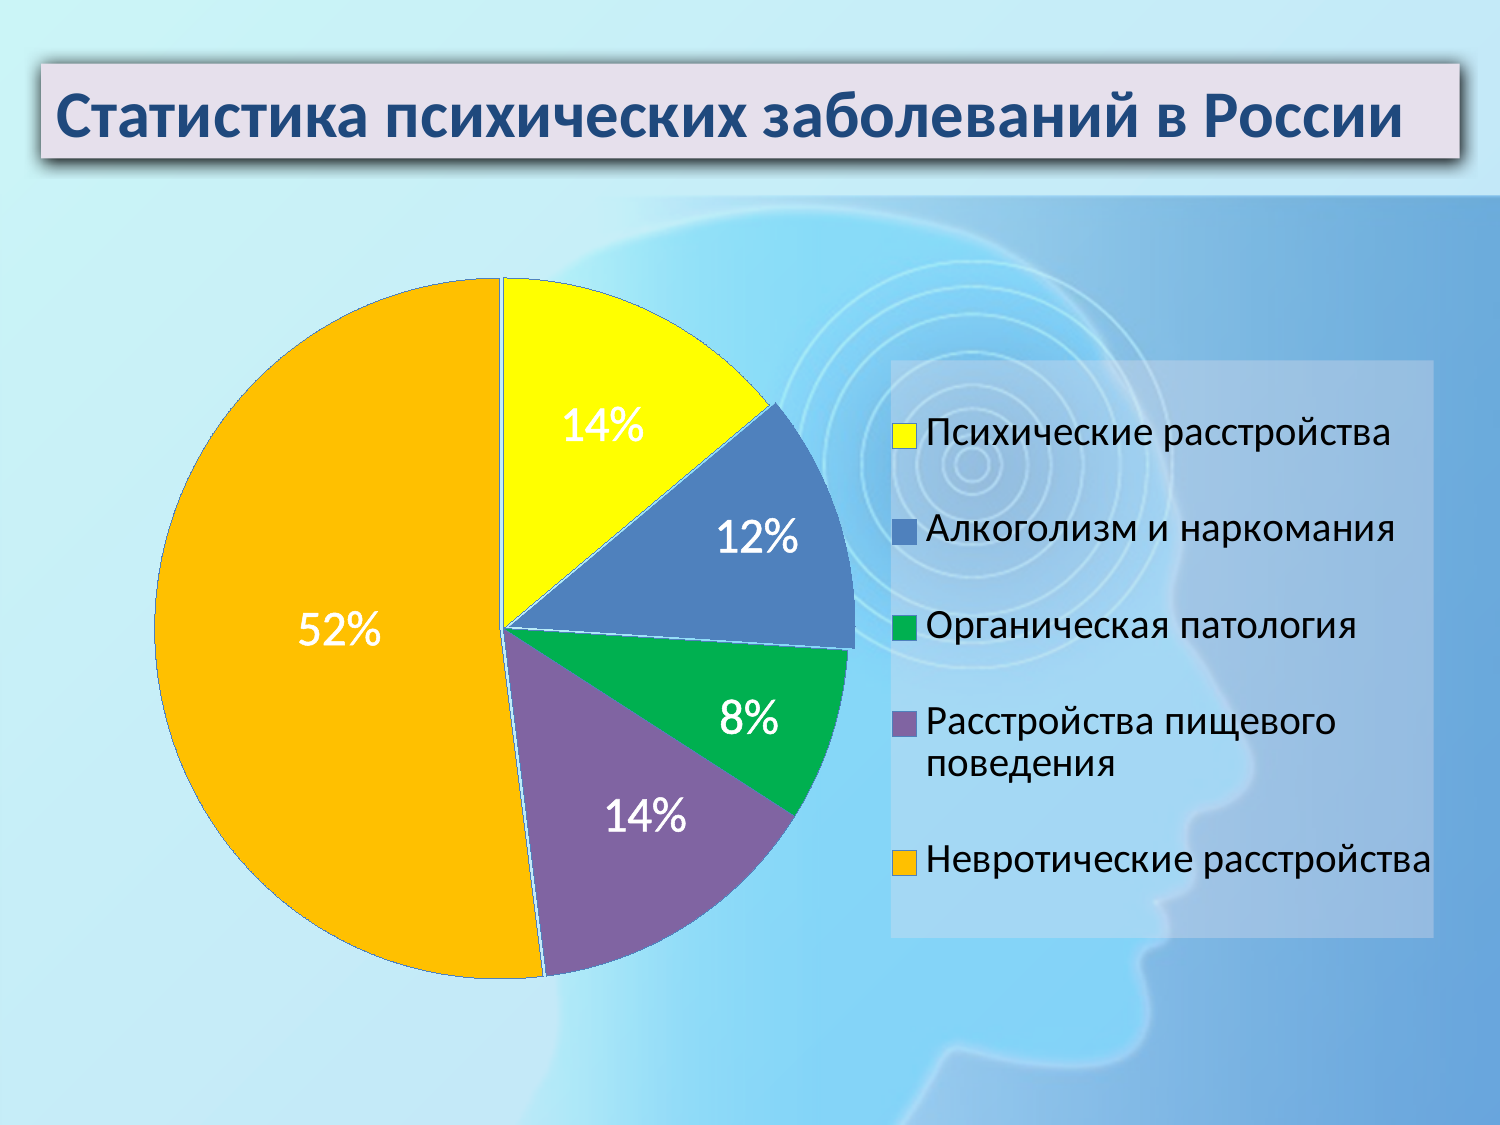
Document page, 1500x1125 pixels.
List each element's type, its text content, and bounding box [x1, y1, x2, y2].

picture [0, 0, 1500, 1125]
chart [61, 243, 1460, 1047]
text_box Статистика психических заболеваний в России [41, 63, 1460, 159]
